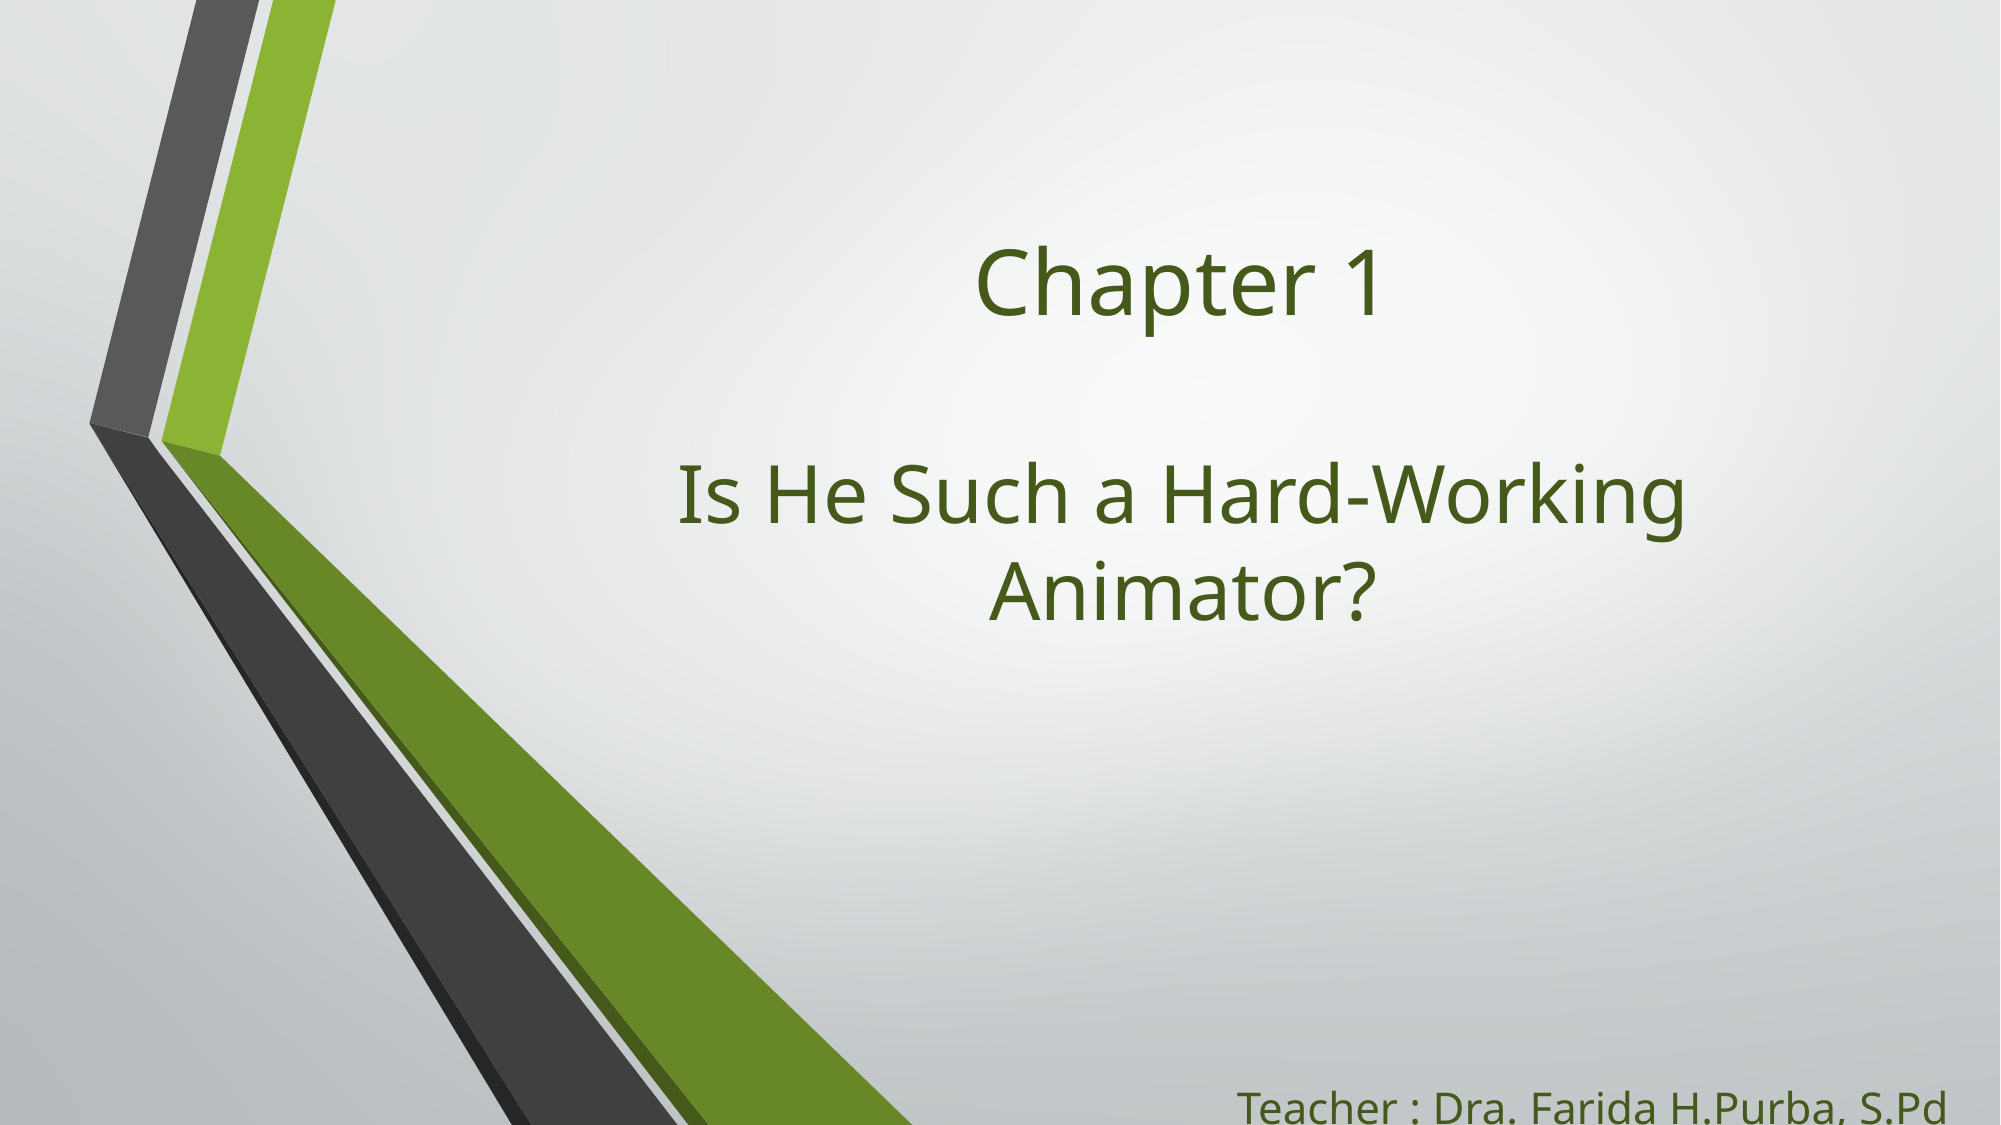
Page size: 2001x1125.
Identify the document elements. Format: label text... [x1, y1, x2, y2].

title Chapter 1 Is He Such a Hard-Working Animator? [480, 215, 1887, 645]
subtitle Teacher : Dra. Farida H.Purba, S.Pd [817, 1073, 1965, 1125]
